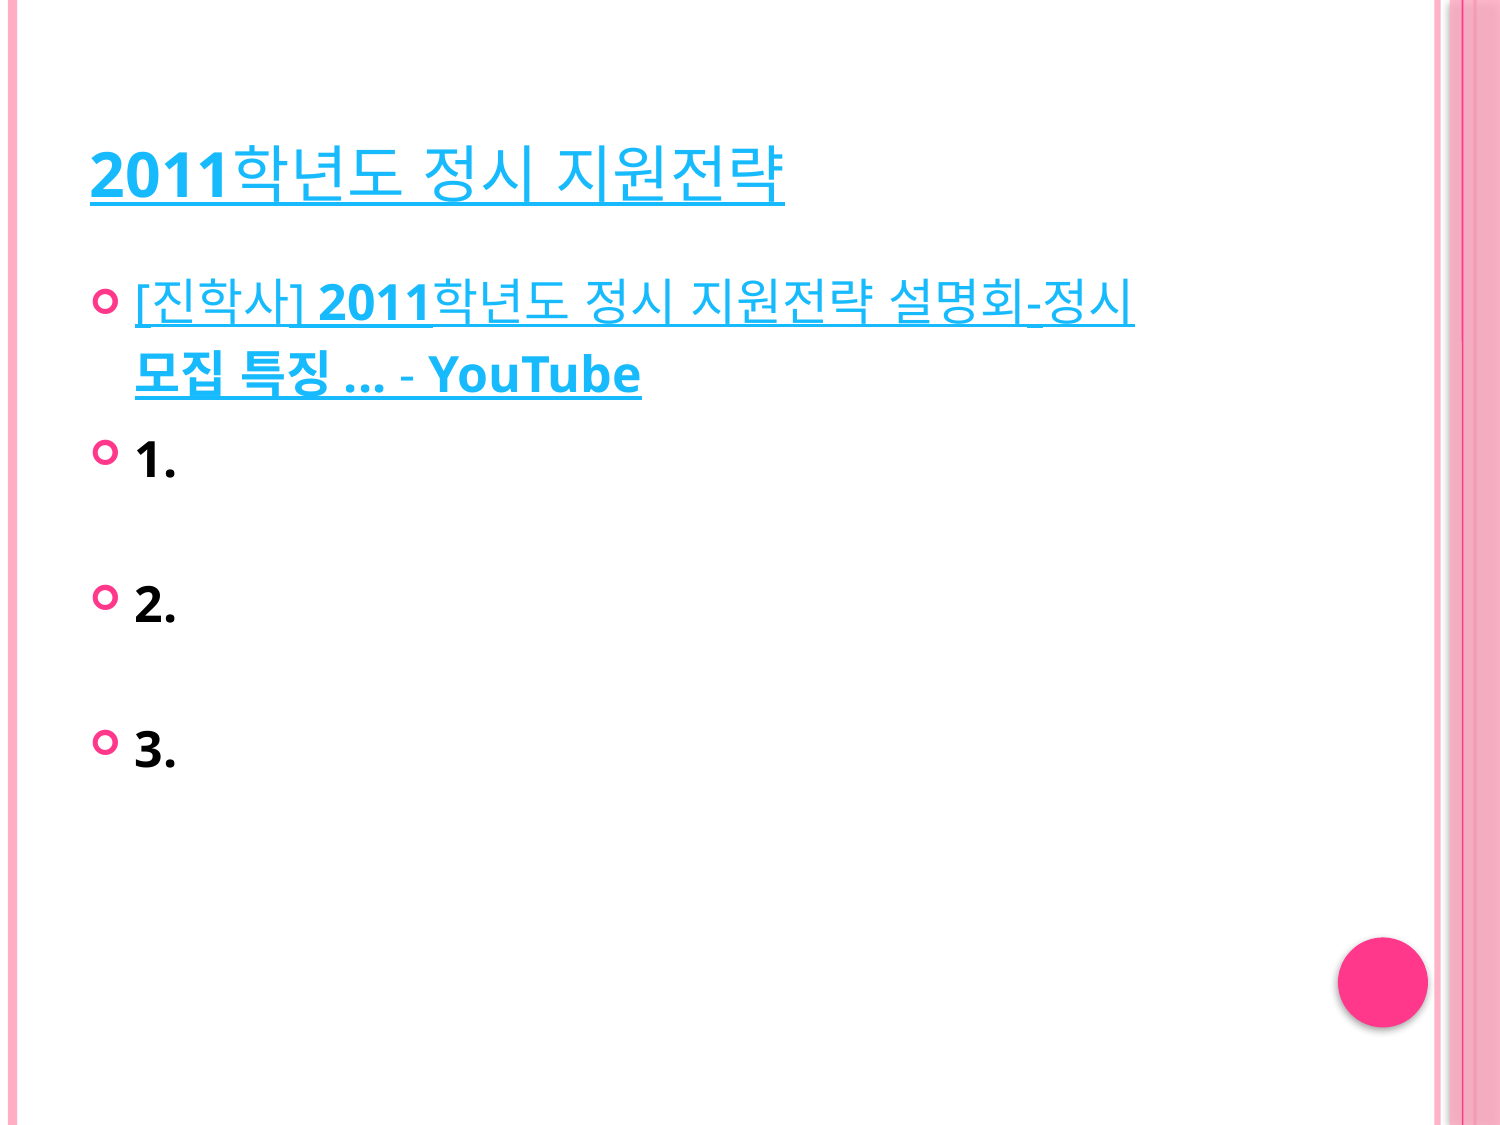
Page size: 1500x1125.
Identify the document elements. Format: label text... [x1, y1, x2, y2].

list [진학사] 2011학년도 정시 지원전략 설명회-정시모집 특징 ... - YouTube 1. 2. 3. [75, 262, 1300, 1062]
title 2011학년도 정시 지원전략 [75, 45, 1300, 233]
